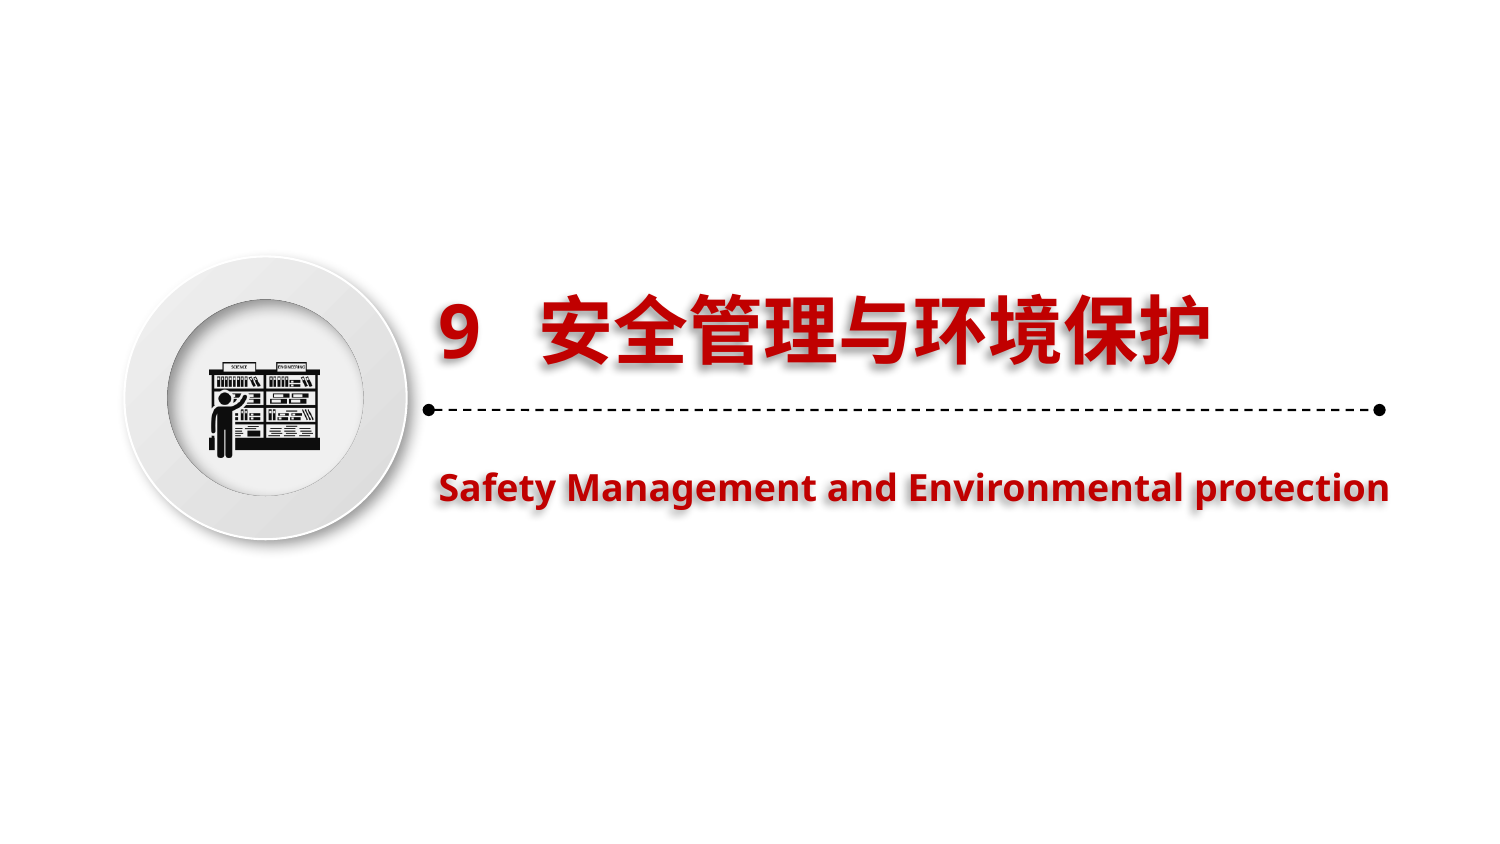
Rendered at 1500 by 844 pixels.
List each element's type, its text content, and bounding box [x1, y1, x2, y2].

picture [209, 362, 320, 458]
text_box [124, 256, 414, 546]
text_box 9 安全管理与环境保护 Safety Management and Environmental protection [423, 144, 1466, 602]
